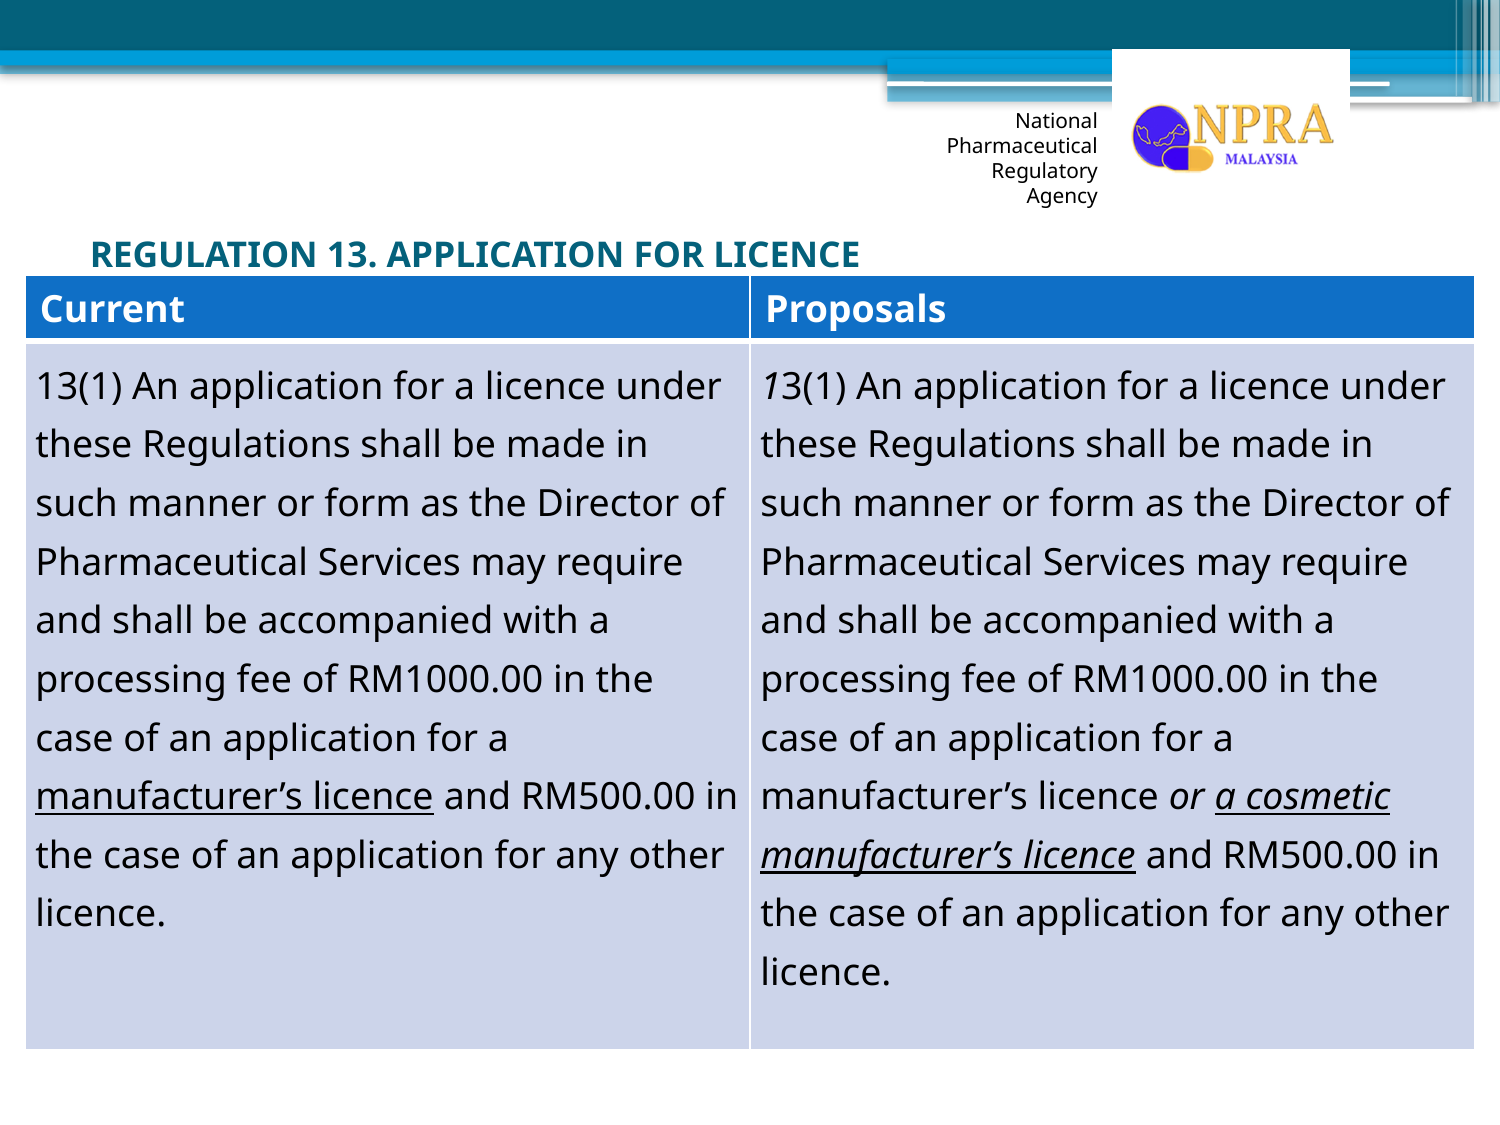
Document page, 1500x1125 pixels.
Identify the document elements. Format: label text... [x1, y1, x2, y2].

title REGULATION 13. APPLICATION FOR LICENCE [75, 224, 1425, 274]
picture [1112, 50, 1350, 221]
table_cell 13(1) An application for a licence under these Regulations shall be made in such manner or form as the Director of Pharmaceutical Services may require and shall be accompanied with a processing fee of RM1000.00 in the case of an application for a manufacturer’s licence or a cosmetic manufacturer’s licence and RM500.00 in the case of an application for any other licence. [751, 344, 1474, 1049]
table_header Proposals [751, 276, 1474, 338]
table_cell 13(1) An application for a licence under these Regulations shall be made in such manner or form as the Director of Pharmaceutical Services may require and shall be accompanied with a processing fee of RM1000.00 in the case of an application for a manufacturer’s licence and RM500.00 in the case of an application for any other licence. [26, 344, 749, 1049]
table_header Current [26, 276, 749, 338]
